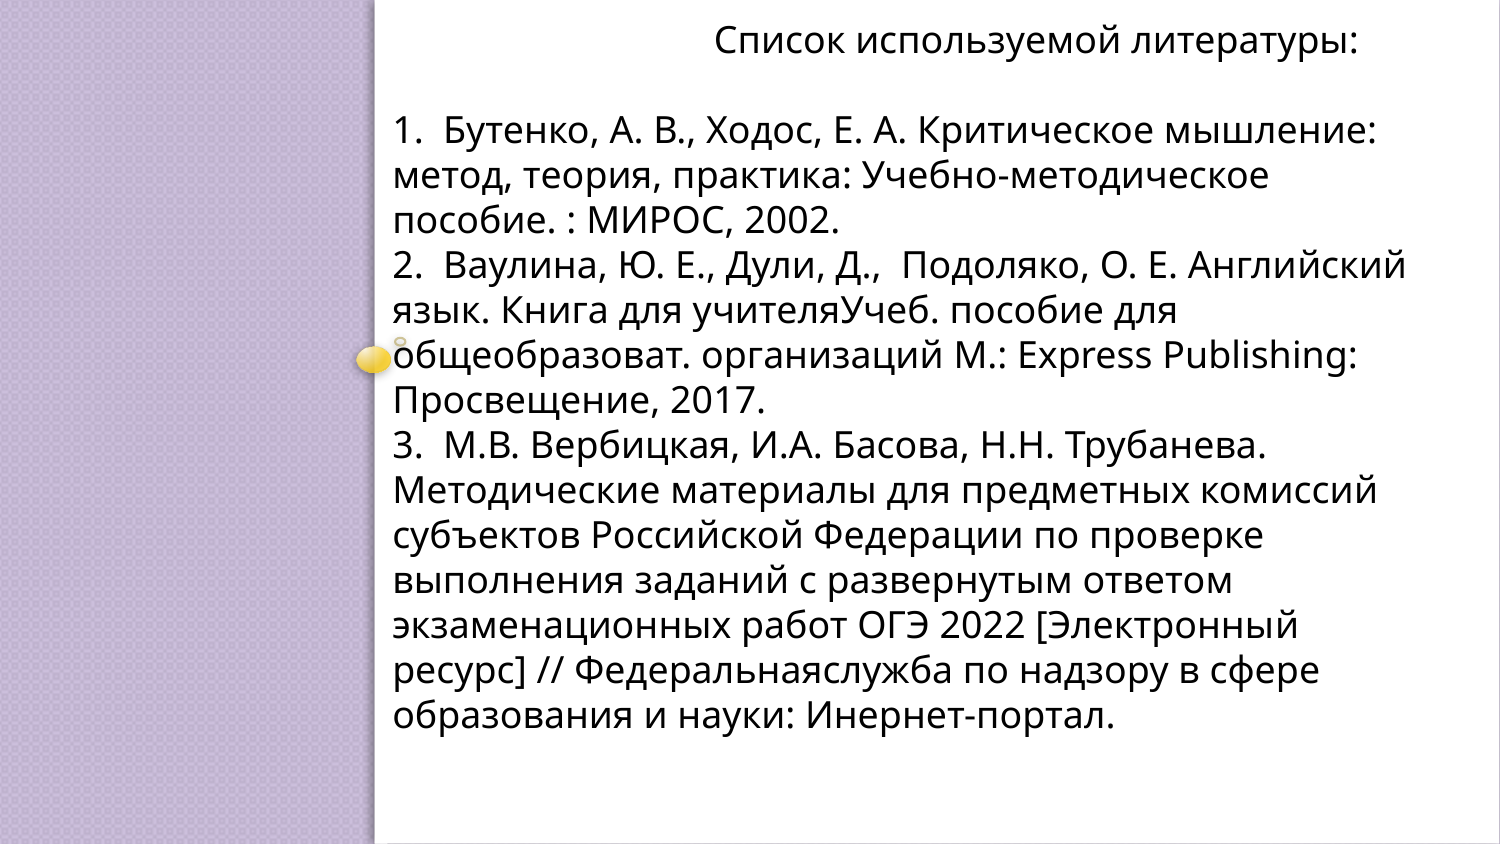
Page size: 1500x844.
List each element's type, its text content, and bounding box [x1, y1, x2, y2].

text_box Список используемой литературы: 1. Бутенко, А. В., Ходос, Е. А. Критическое мышление: метод, теория, практика: Учебно-методическое пособие. : МИРОС, 2002. 2. Ваулина, Ю. Е., Дули, Д., Подоляко, О. Е. Английский язык. Книга для учителяУчеб. пособие для общеобразоват. организаций М.: Express Publishing: Просвещение, 2017. 3. М.В. Вербицкая, И.А. Басова, Н.Н. Трубанева. Методические материалы для предметных комиссий субъектов Российской Федерации по проверке выполнения заданий с развернутым ответом экзаменационных работ ОГЭ 2022 [Электронный ресурс] // Федеральнаяслужба по надзору в сфере образования и науки: Инернет-портал. [377, 0, 1447, 744]
picture [0, 0, 374, 844]
